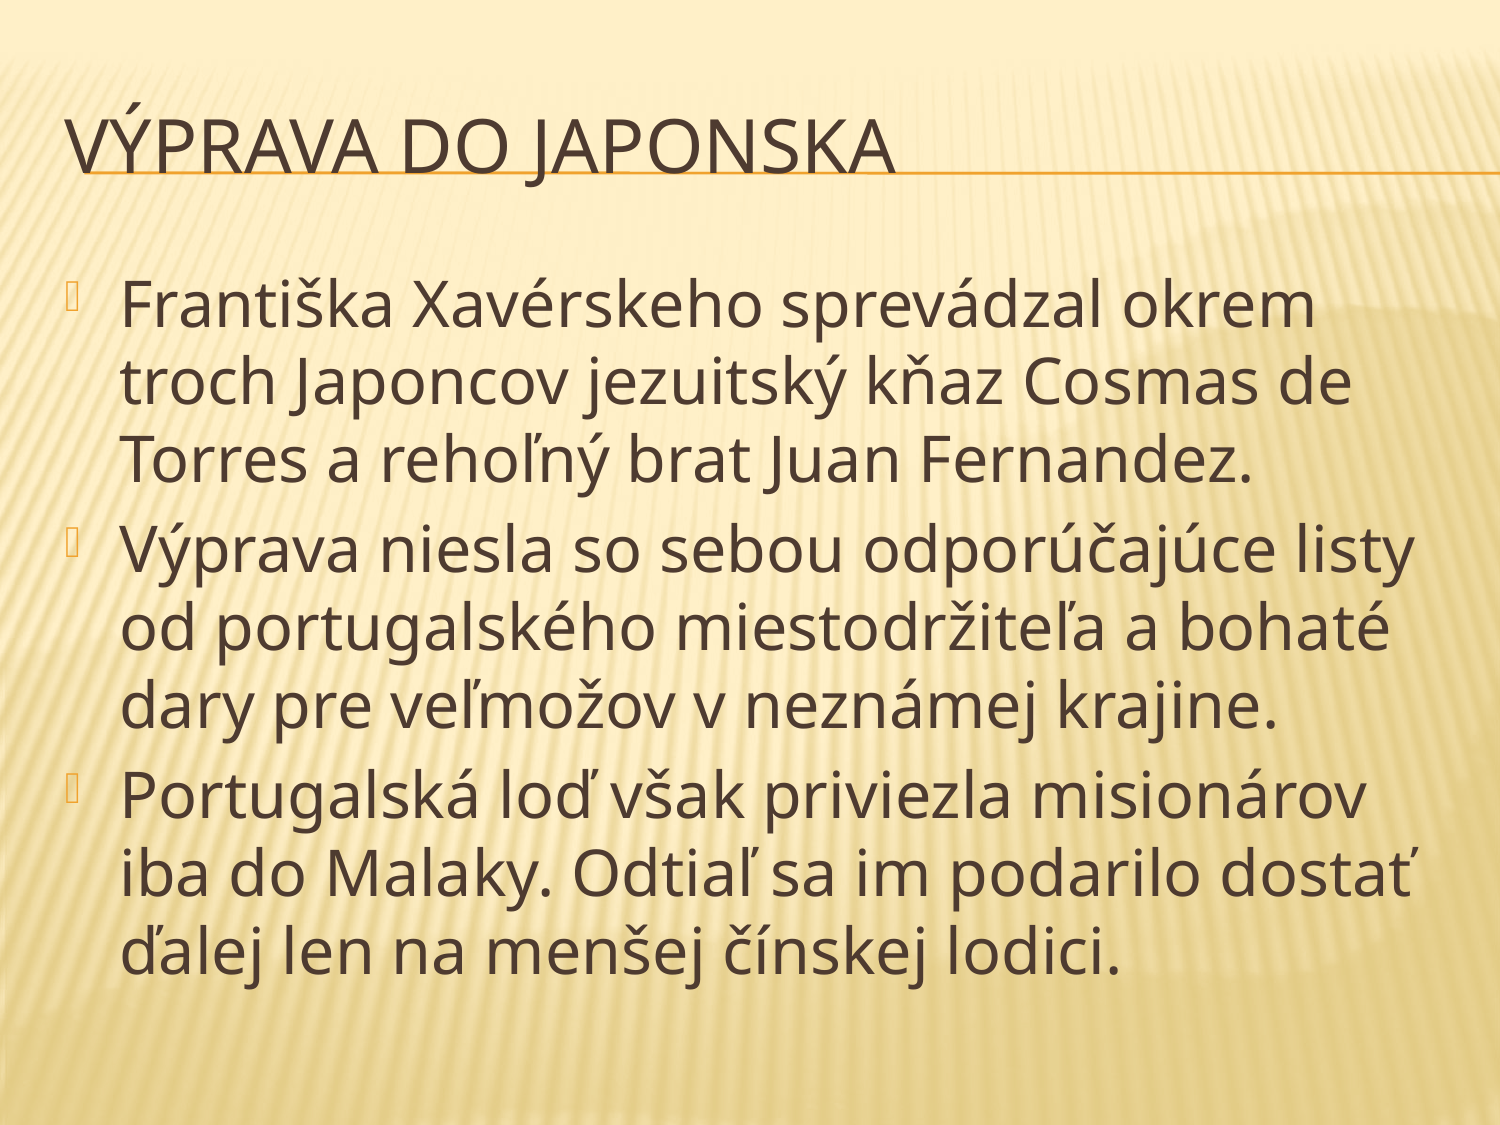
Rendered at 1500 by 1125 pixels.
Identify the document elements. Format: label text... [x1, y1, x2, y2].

title Výprava do Japonska [50, 75, 1475, 213]
list Františka Xavérskeho sprevádzal okrem troch Japoncov jezuitský kňaz Cosmas de Torres a rehoľný brat Juan Fernandez. Výprava niesla so sebou odporúčajúce listy od portugalského miestodržiteľa a bohaté dary pre veľmožov v neznámej krajine. Portugalská loď však priviezla misionárov iba do Malaky. Odtiaľ sa im podarilo dostať ďalej len na menšej čínskej lodici. [50, 254, 1475, 998]
